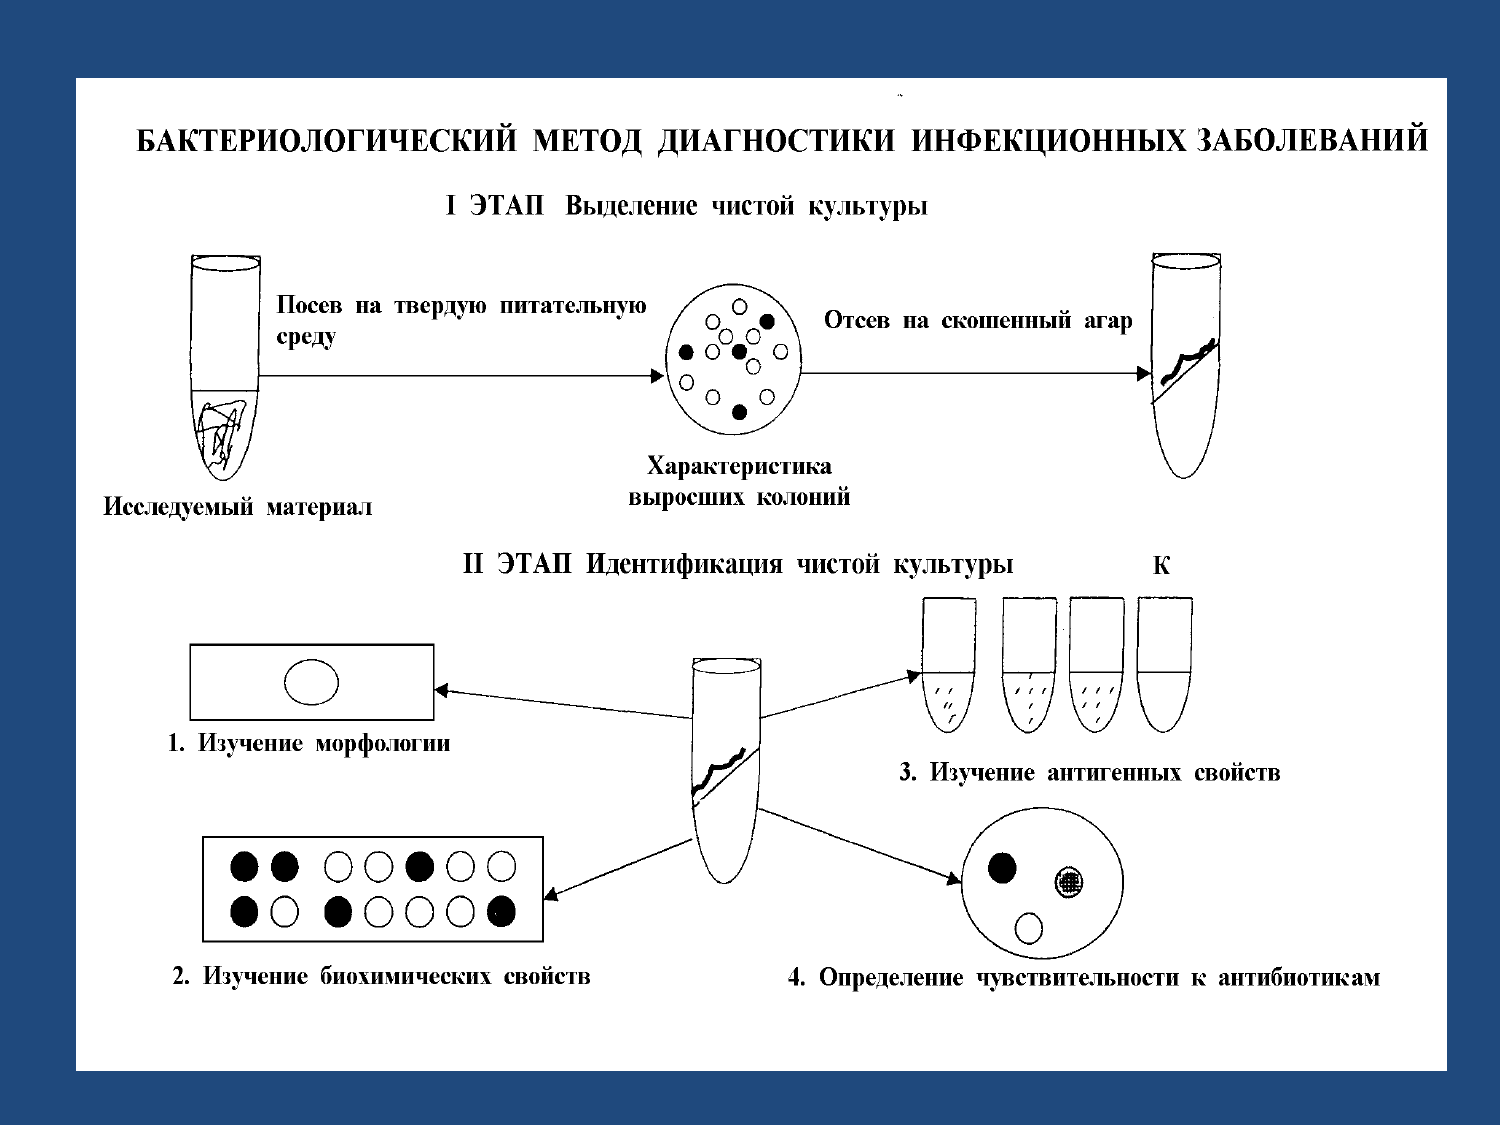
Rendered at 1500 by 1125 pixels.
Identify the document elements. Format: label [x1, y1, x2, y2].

list [76, 77, 1448, 1071]
